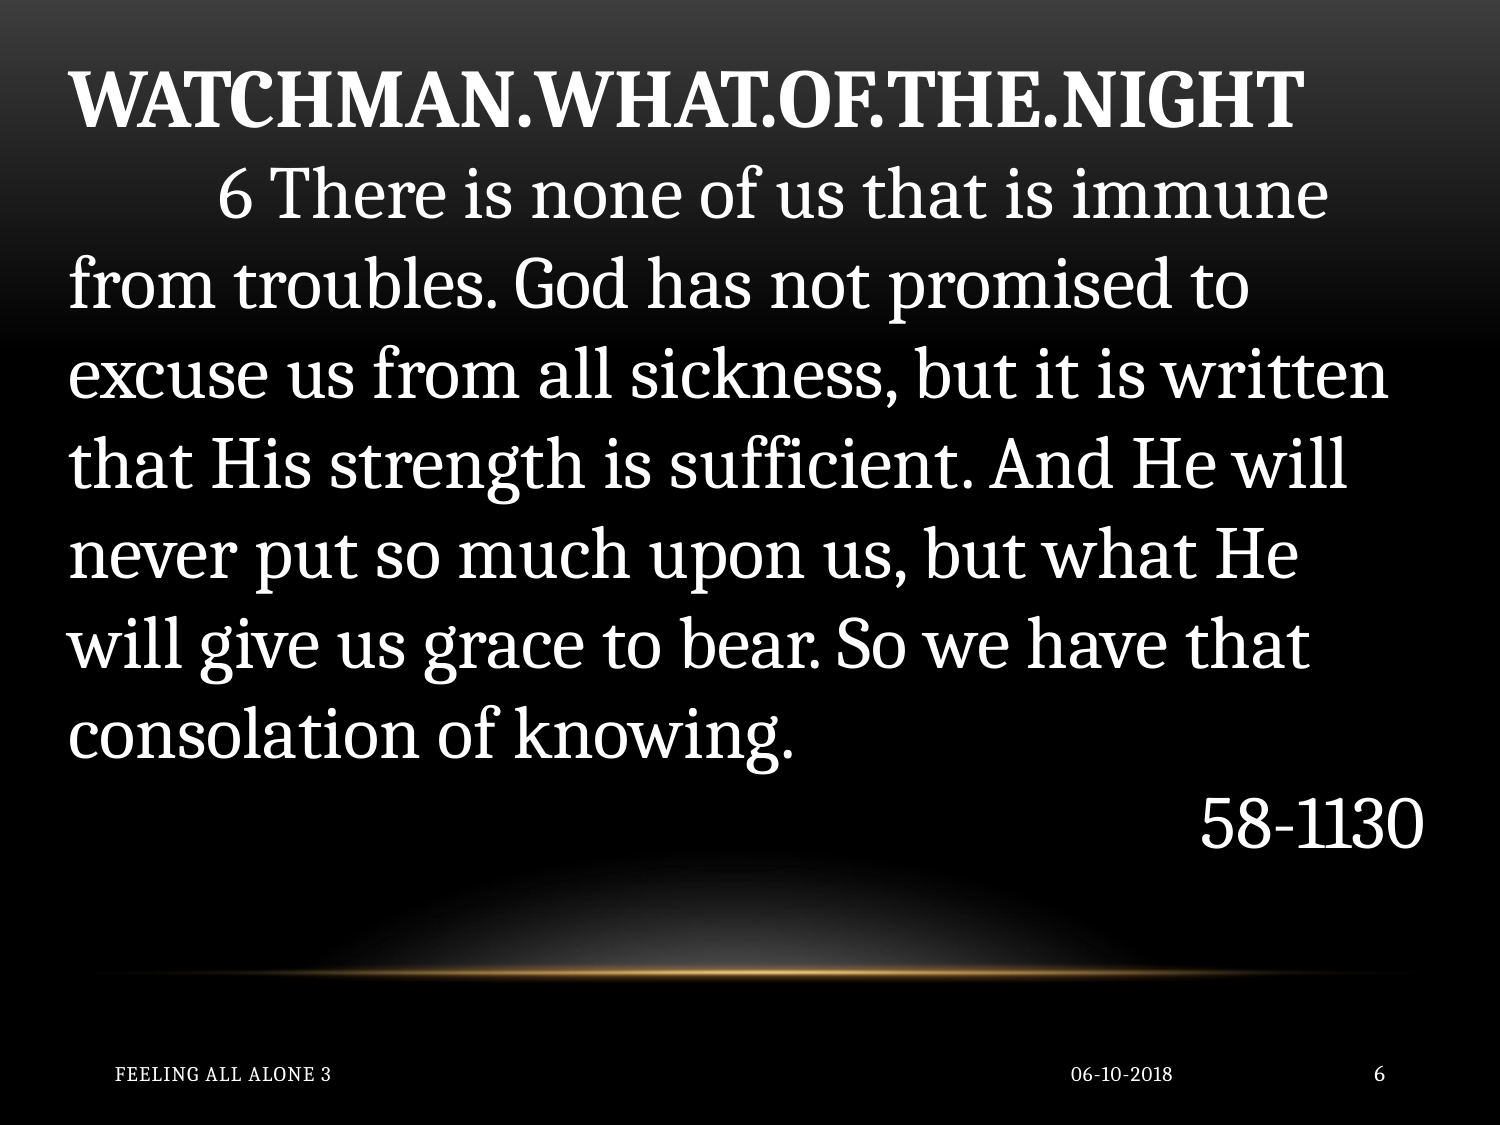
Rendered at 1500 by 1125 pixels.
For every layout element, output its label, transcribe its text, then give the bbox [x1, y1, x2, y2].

footer Feeling All Alone 3 [99, 1042, 575, 1103]
picture [0, 0, 1500, 1125]
text_box WATCHMAN.WHAT.OF.THE.NIGHT 6 There is none of us that is immune from troubles. God has not promised to excuse us from all sickness, but it is written that His strength is sufficient. And He will never put so much upon us, but what He will give us grace to bear. So we have that consolation of knowing. 58-1130 [53, 36, 1440, 872]
slide_number 6 [1237, 1042, 1400, 1103]
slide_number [937, 1042, 1188, 1103]
